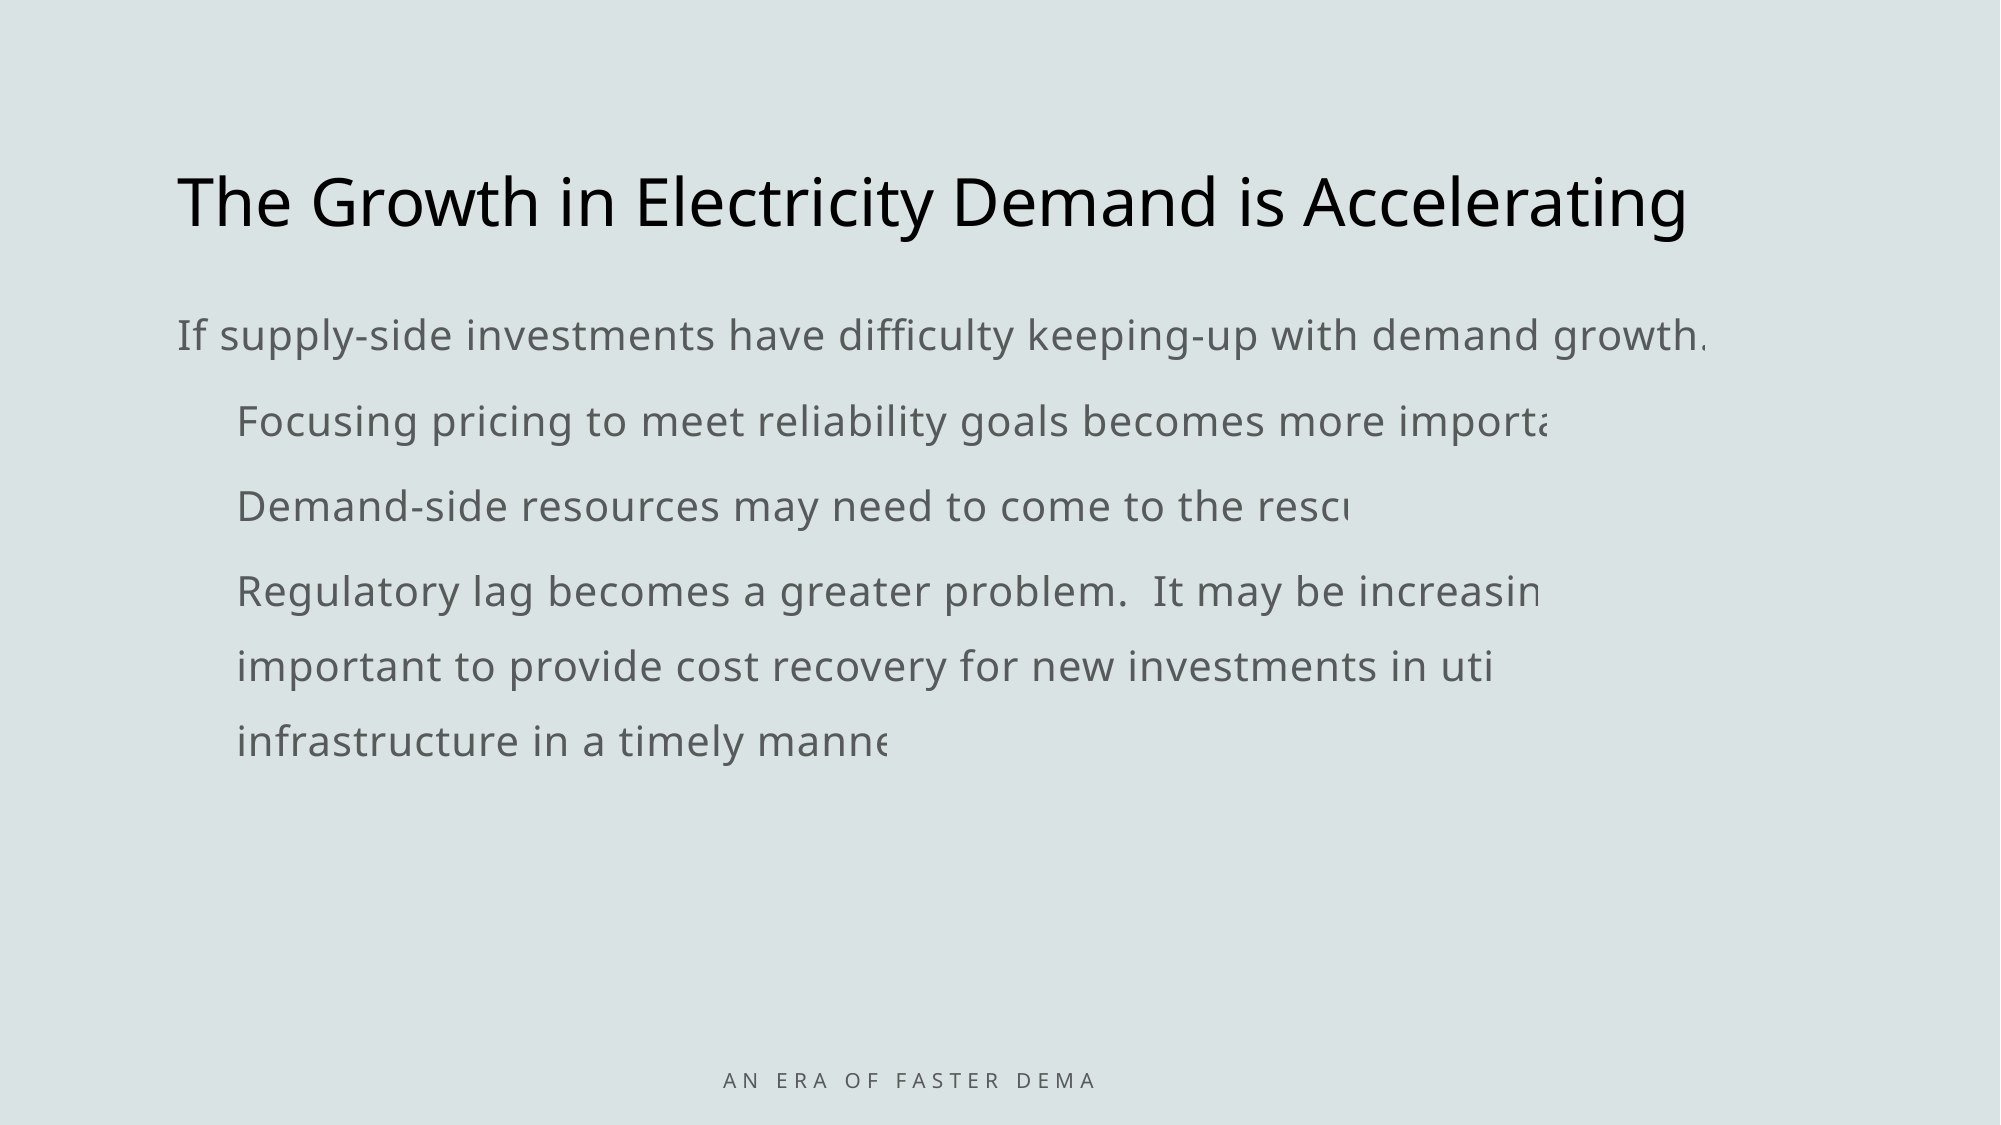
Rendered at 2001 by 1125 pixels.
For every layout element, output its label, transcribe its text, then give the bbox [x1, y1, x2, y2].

list If supply-side investments have difficulty keeping-up with demand growth. . . . Focusing pricing to meet reliability goals becomes more important. Demand-side resources may need to come to the rescue. Regulatory lag becomes a greater problem. It may be increasingly important to provide cost recovery for new investments in utility infrastructure in a timely manner. [162, 276, 1838, 940]
title The Growth in Electricity Demand is Accelerating [162, 64, 1838, 248]
footer An Era of faster demand growth [451, 1042, 1549, 1119]
